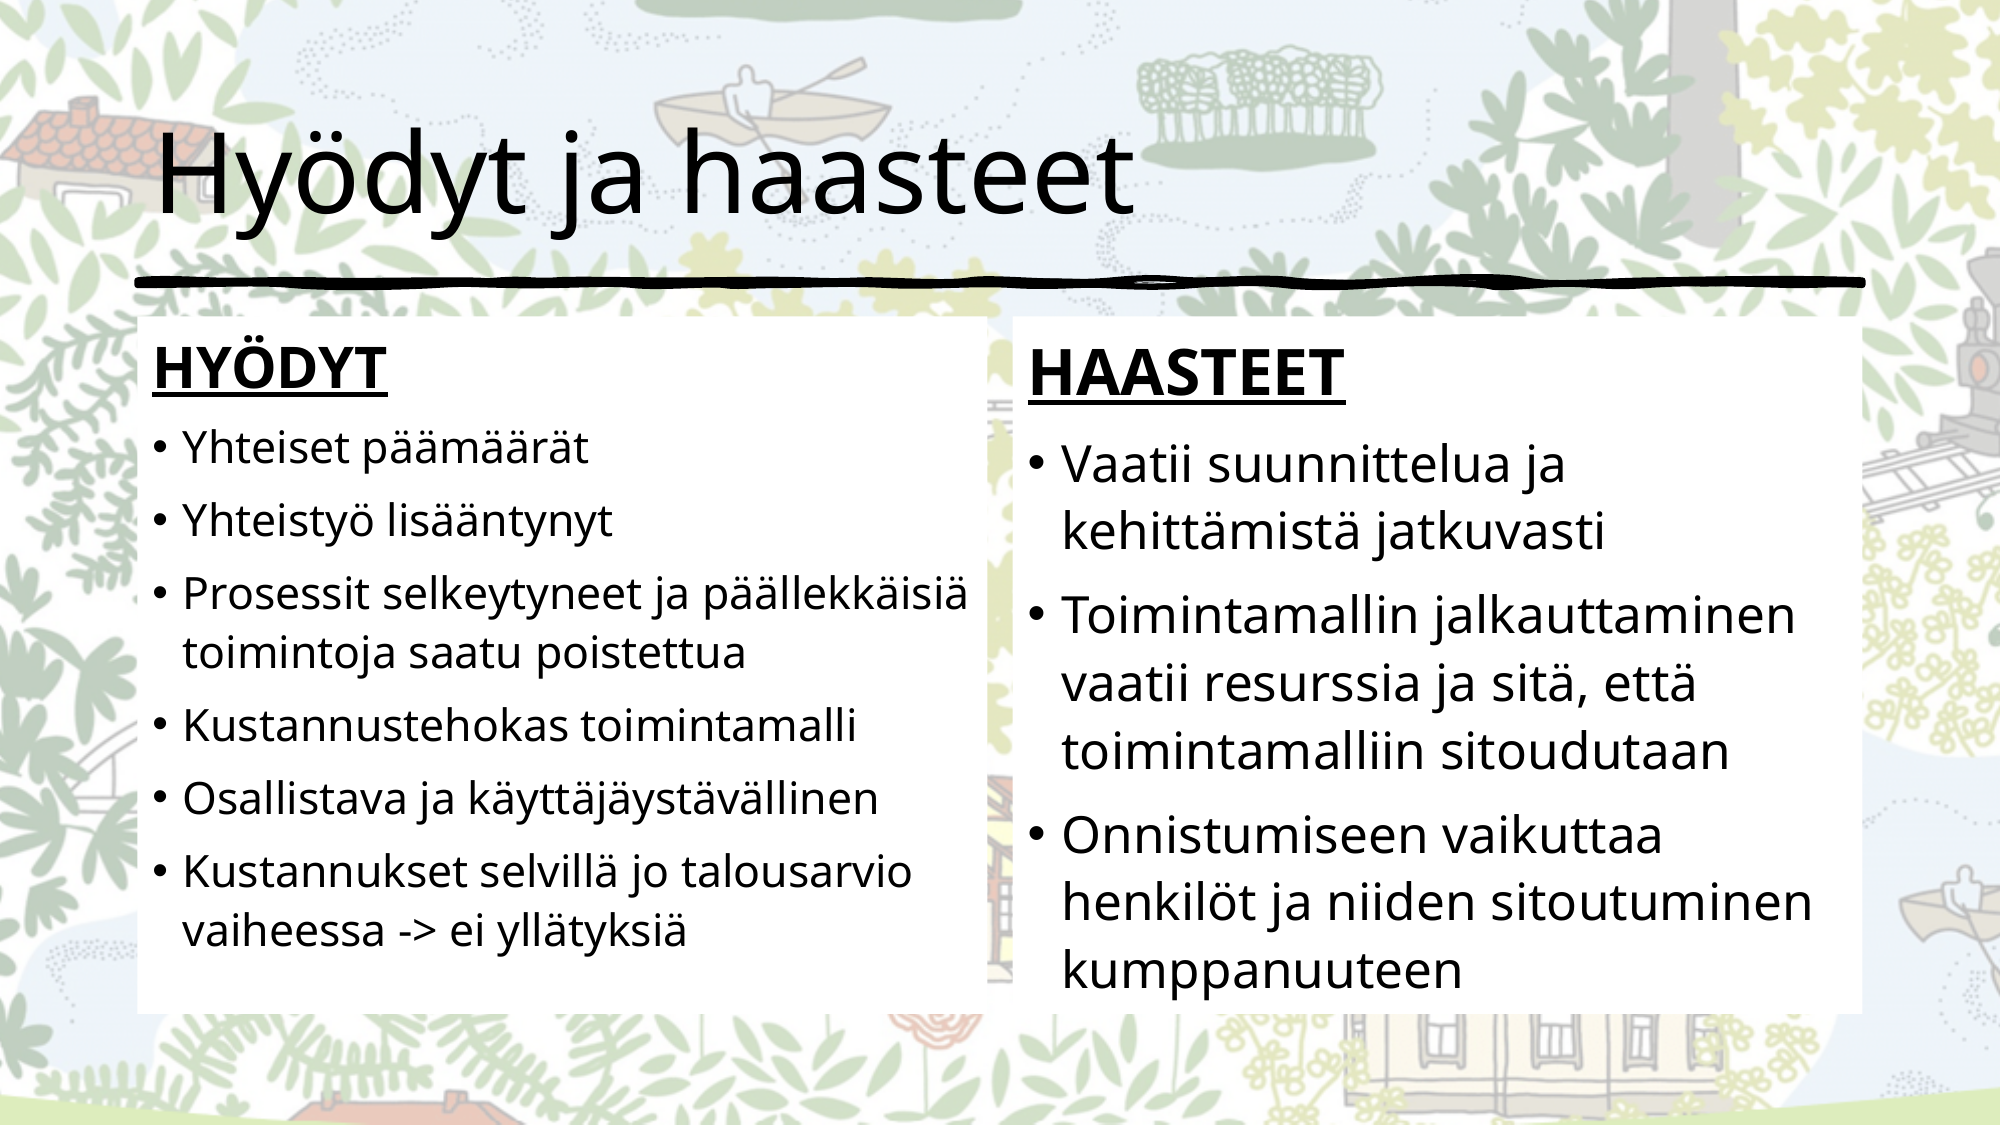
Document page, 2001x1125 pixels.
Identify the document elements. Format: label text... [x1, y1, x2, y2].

list HYÖDYT Yhteiset päämäärät Yhteistyö lisääntynyt Prosessit selkeytyneet ja päällekkäisiä toimintoja saatu poistettua Kustannustehokas toimintamalli Osallistava ja käyttäjäystävällinen Kustannukset selvillä jo talousarvio vaiheessa -> ei yllätyksiä [137, 316, 988, 1014]
list HAASTEET Vaatii suunnittelua ja kehittämistä jatkuvasti Toimintamallin jalkauttaminen vaatii resurssia ja sitä, että toimintamalliin sitoudutaan Onnistumiseen vaikuttaa henkilöt ja niiden sitoutuminen kumppanuuteen [1012, 316, 1863, 1014]
title Hyödyt ja haasteet [137, 59, 1863, 278]
